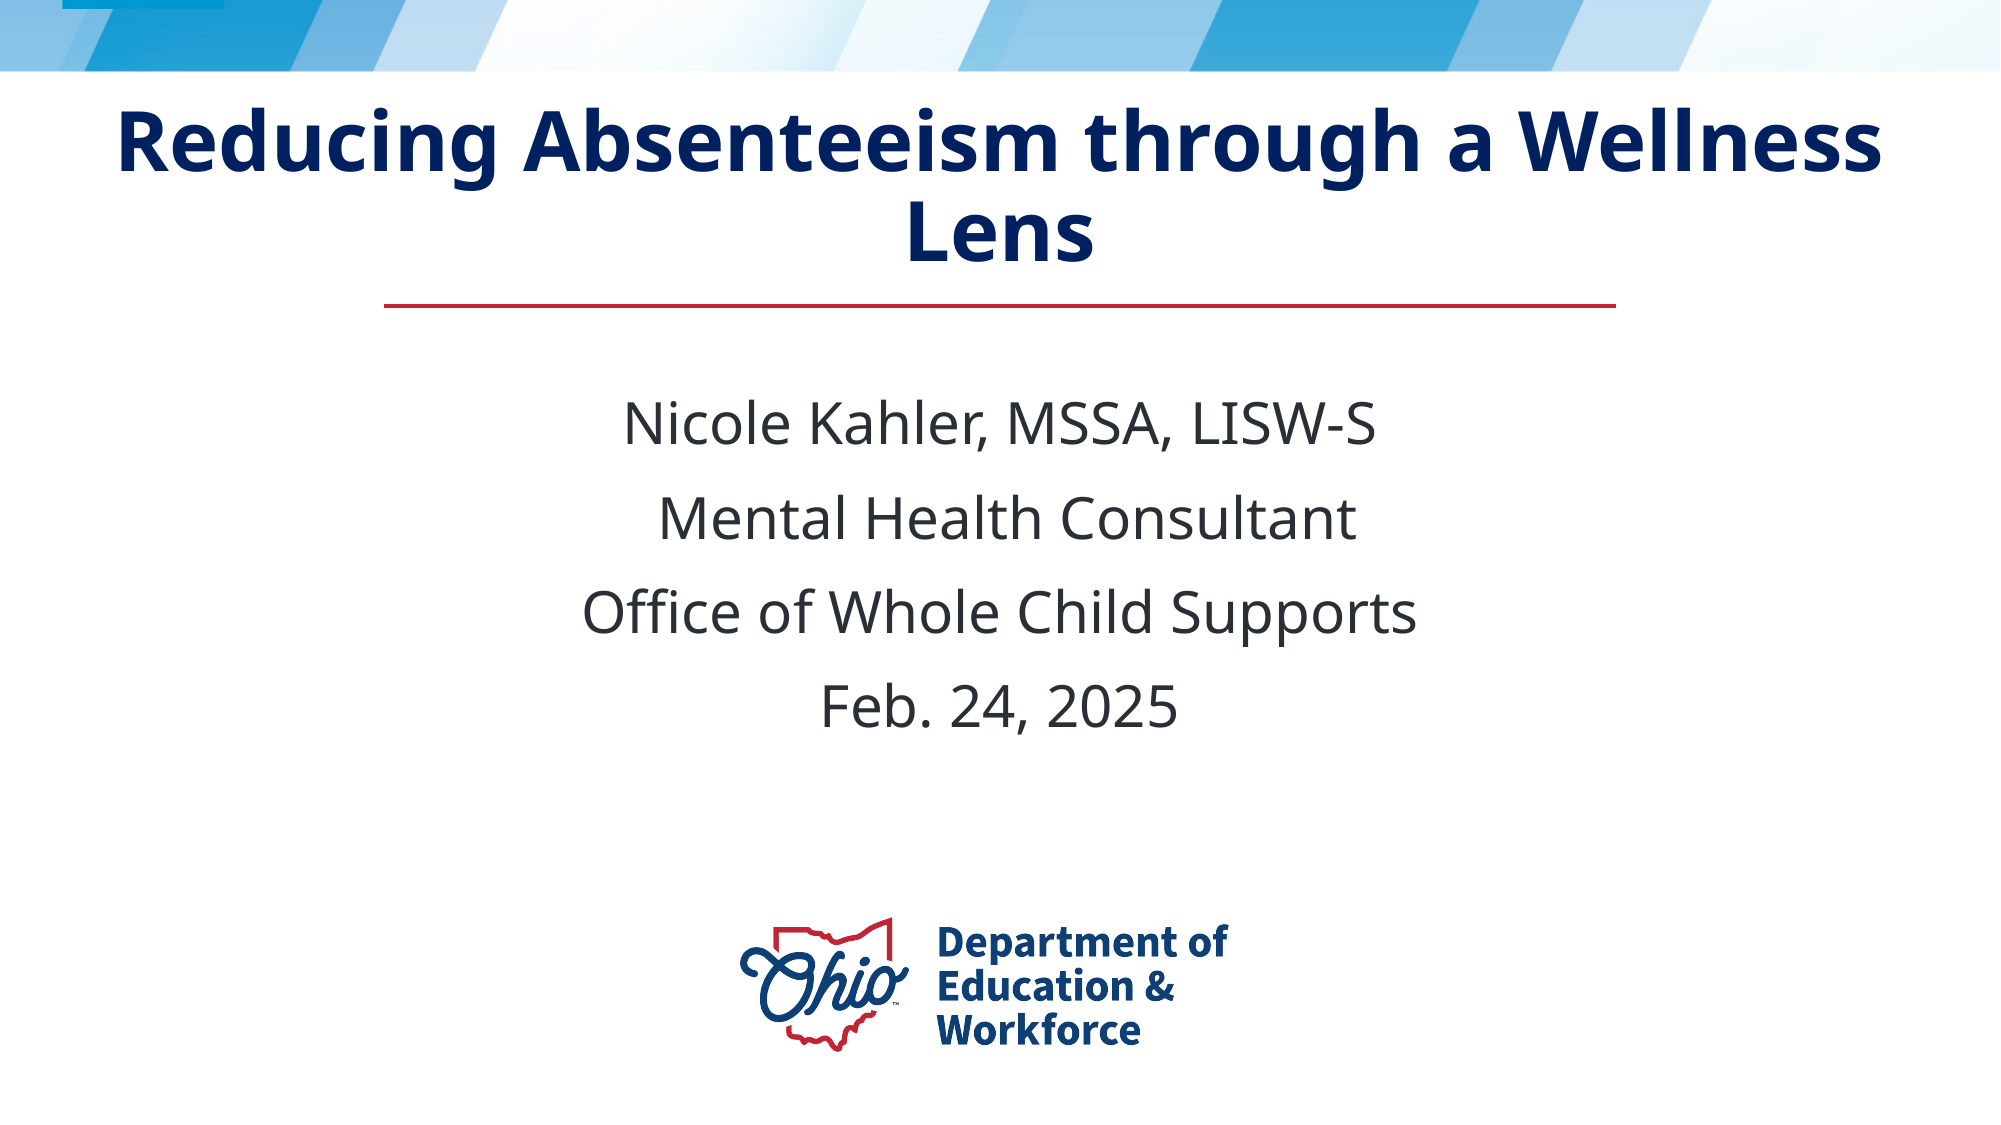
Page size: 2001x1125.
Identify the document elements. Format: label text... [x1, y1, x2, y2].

picture [0, 0, 2001, 1125]
list Nicole Kahler, MSSA, LISW-S Mental Health Consultant Office of Whole Child Supports Feb. 24, 2025 [383, 350, 1617, 762]
picture [740, 917, 1229, 1052]
title Reducing Absenteeism through a Wellness Lens [62, 108, 1938, 270]
